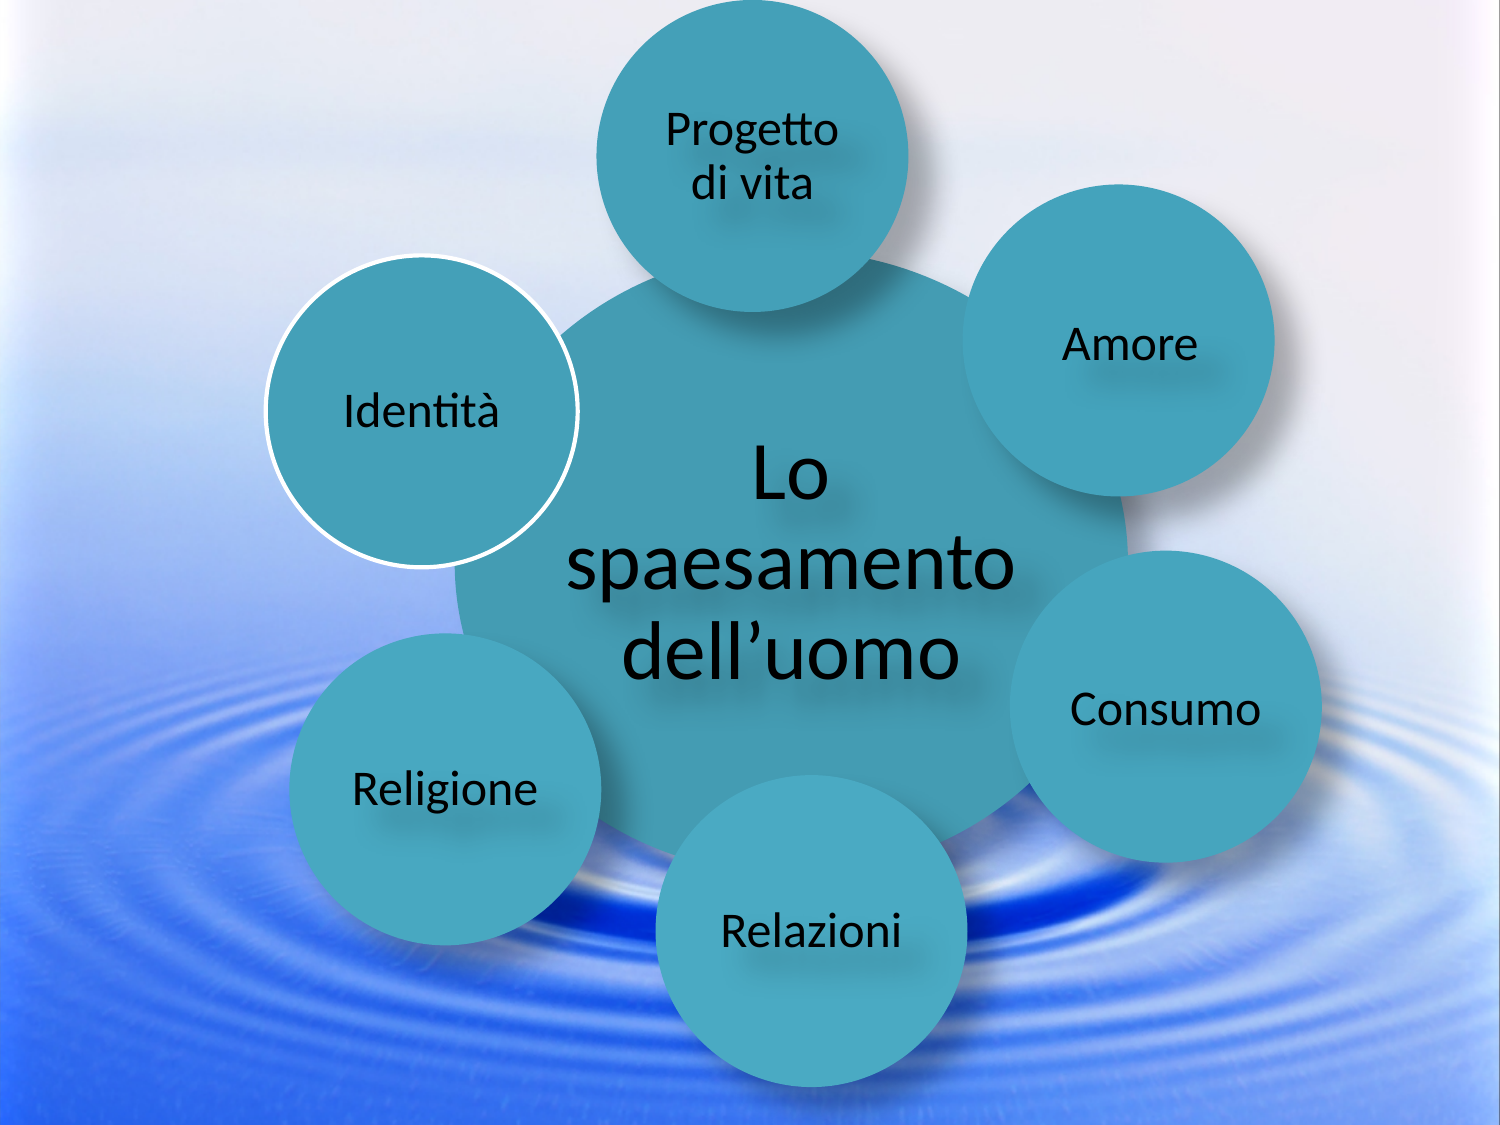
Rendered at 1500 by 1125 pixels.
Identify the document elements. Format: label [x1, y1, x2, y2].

text_box [265, 255, 578, 568]
text_box [962, 159, 1275, 497]
text_box [1009, 550, 1323, 863]
picture [0, 0, 1500, 1125]
text_box [289, 633, 602, 946]
text_box [596, 0, 909, 313]
text_box [454, 250, 1129, 875]
text_box [655, 774, 968, 1088]
